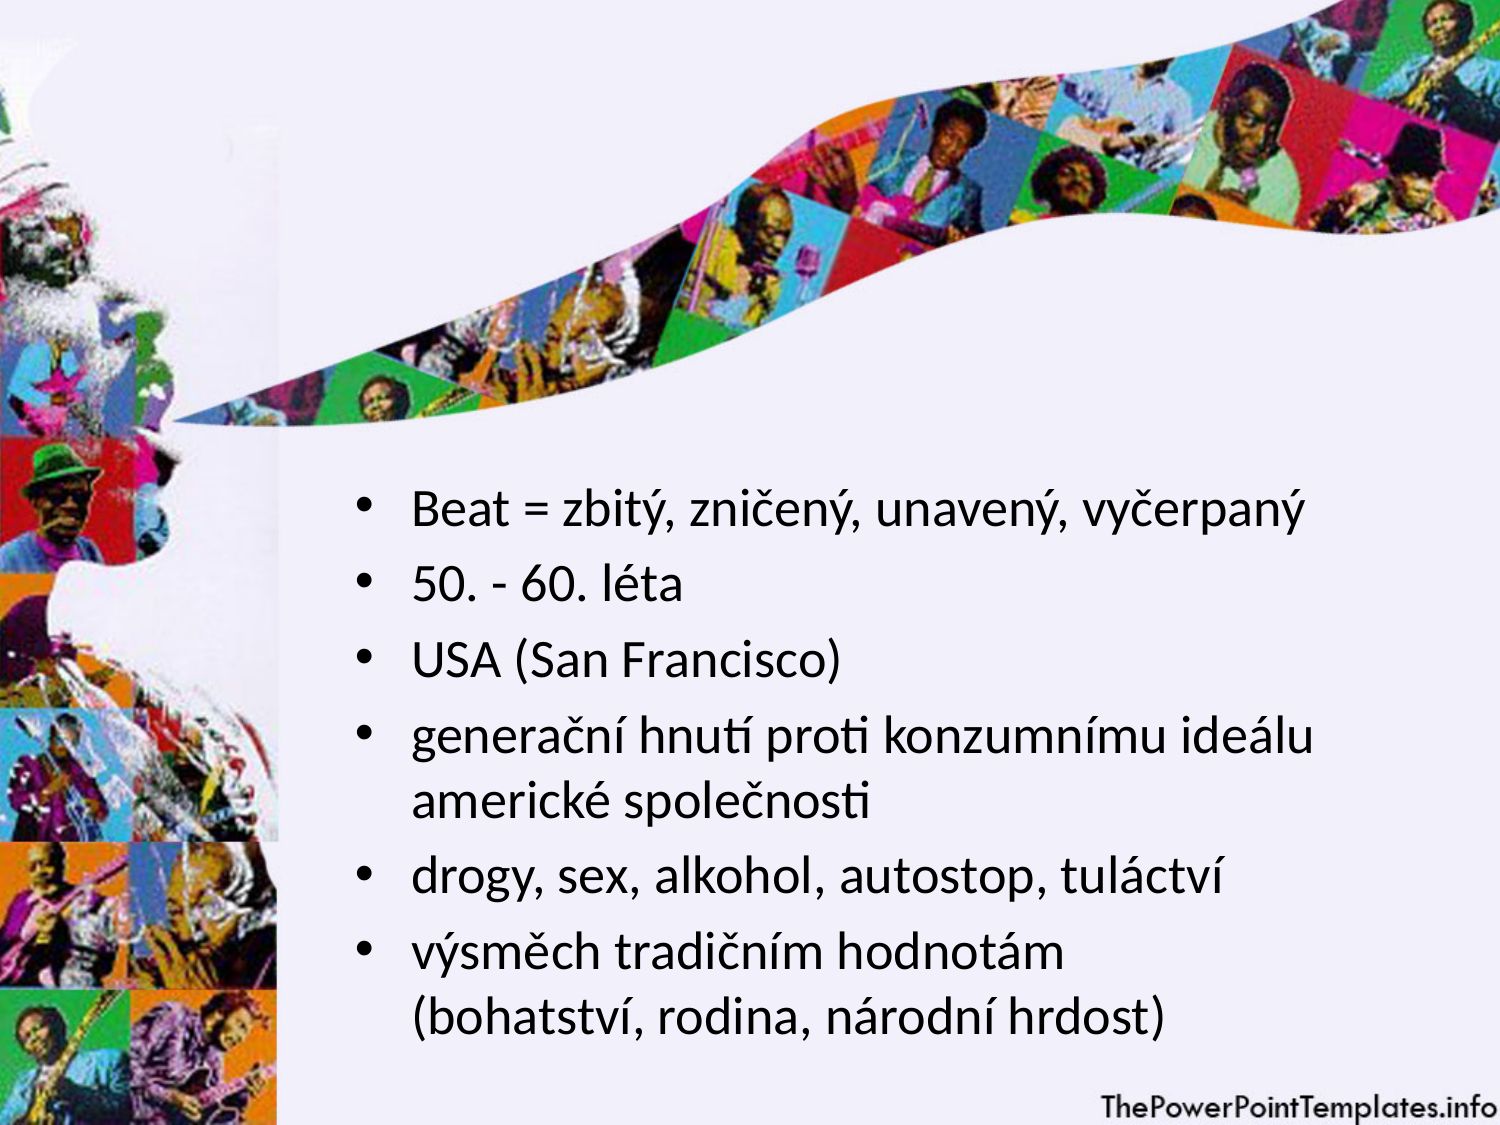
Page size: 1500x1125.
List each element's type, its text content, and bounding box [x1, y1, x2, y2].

list Beat = zbitý, zničený, unavený, vyčerpaný 50. - 60. léta USA (San Francisco) generační hnutí proti konzumnímu ideálu americké společnosti drogy, sex, alkohol, autostop, tuláctví výsměch tradičním hodnotám (bohatství, rodina, národní hrdost) [339, 373, 1463, 1055]
picture [0, 0, 1500, 1125]
